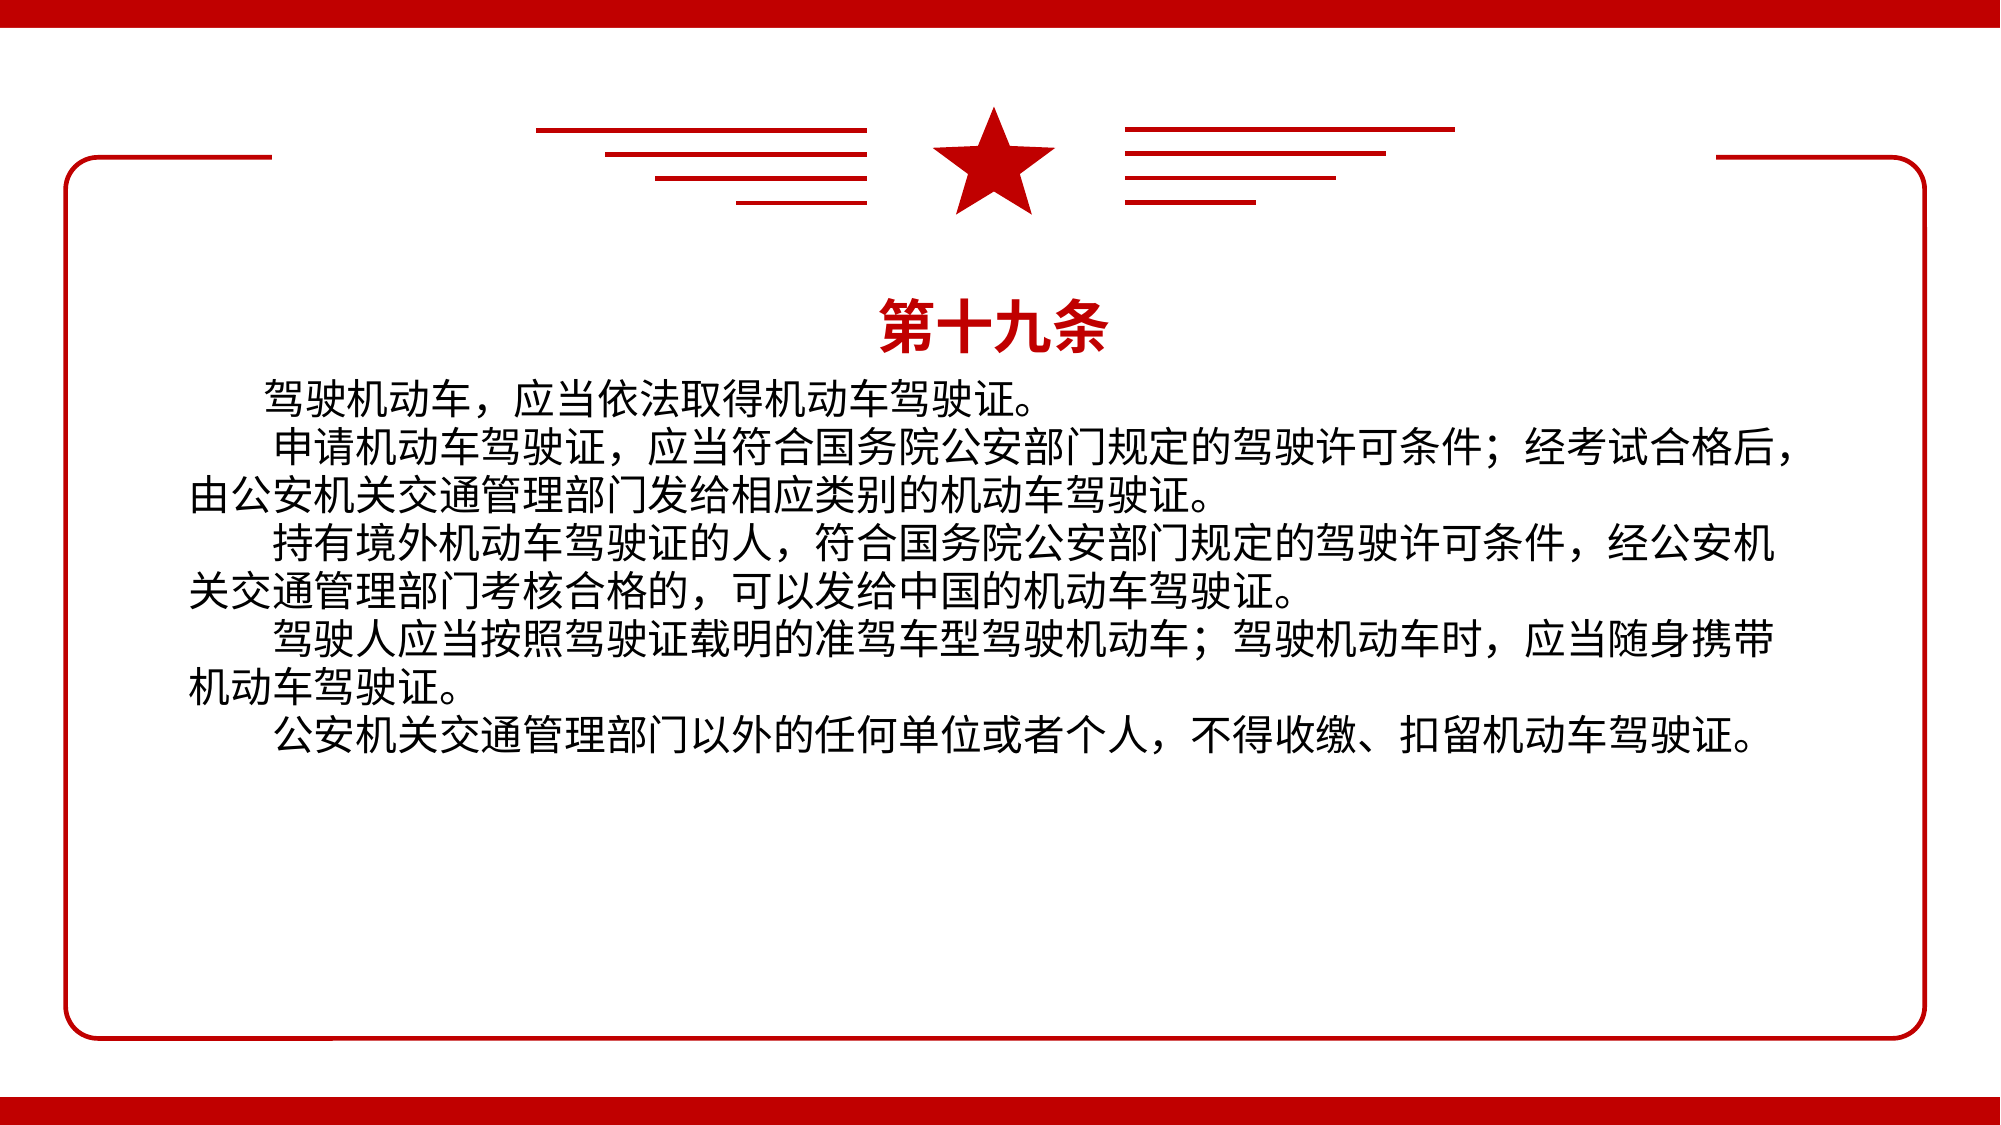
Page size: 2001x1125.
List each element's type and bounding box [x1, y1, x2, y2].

text_box [0, 0, 2000, 1125]
text_box [272, 106, 1716, 215]
